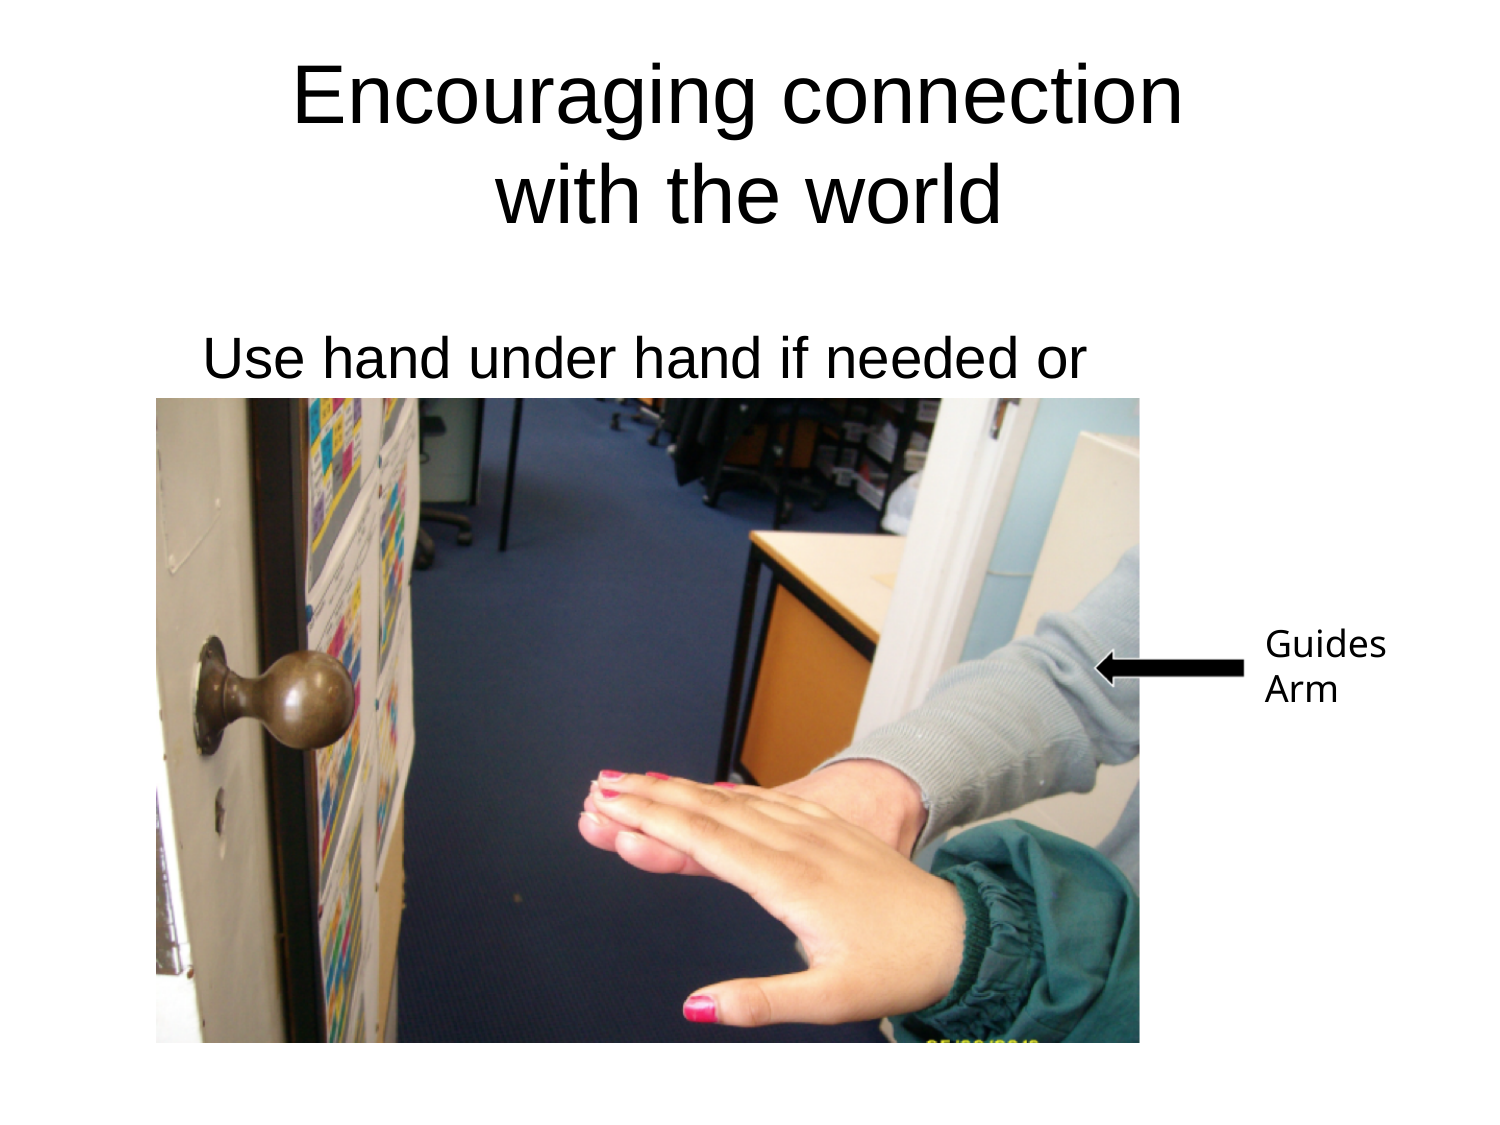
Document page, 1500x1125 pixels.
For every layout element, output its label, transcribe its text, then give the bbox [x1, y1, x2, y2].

text_box Use hand under hand if needed or [187, 312, 1150, 396]
title Encouraging connection with the world [75, 37, 1425, 243]
text_box Guides Arm [1254, 612, 1425, 718]
picture [155, 398, 1251, 1043]
